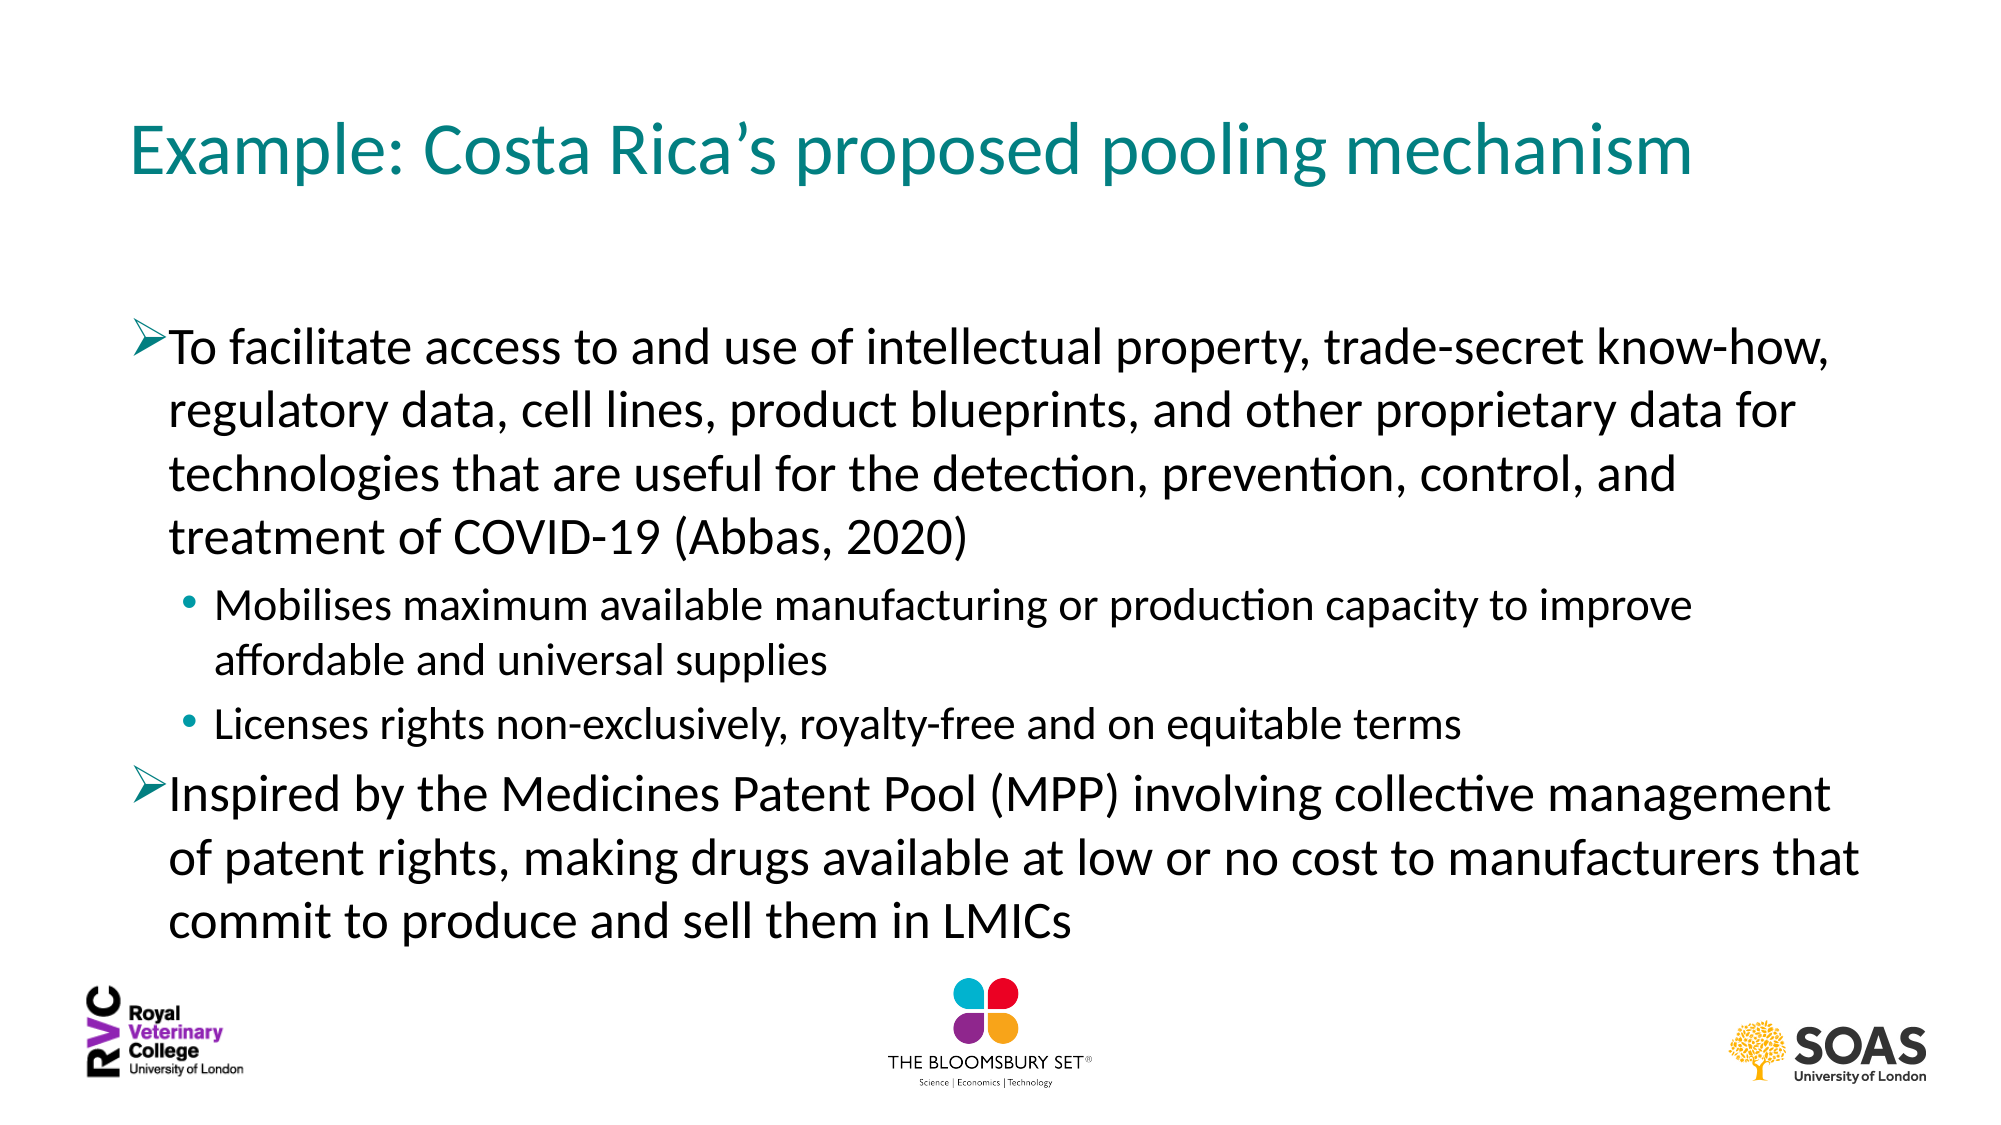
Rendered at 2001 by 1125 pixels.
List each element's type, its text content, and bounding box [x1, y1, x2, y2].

list To facilitate access to and use of intellectual property, trade-secret know-how, regulatory data, cell lines, product blueprints, and other proprietary data for technologies that are useful for the detection, prevention, control, and treatment of COVID-19 (Abbas, 2020) Mobilises maximum available manufacturing or production capacity to improve affordable and universal supplies Licenses rights non-exclusively, royalty-free and on equitable terms Inspired by the Medicines Patent Pool (MPP) involving collective management of patent rights, making drugs available at low or no cost to manufacturers that commit to produce and sell them in LMICs [114, 304, 1900, 965]
picture [80, 978, 248, 1084]
picture [1728, 1020, 1926, 1084]
title Example: Costa Rica’s proposed pooling mechanism [114, 51, 1900, 239]
picture [888, 978, 1092, 1088]
